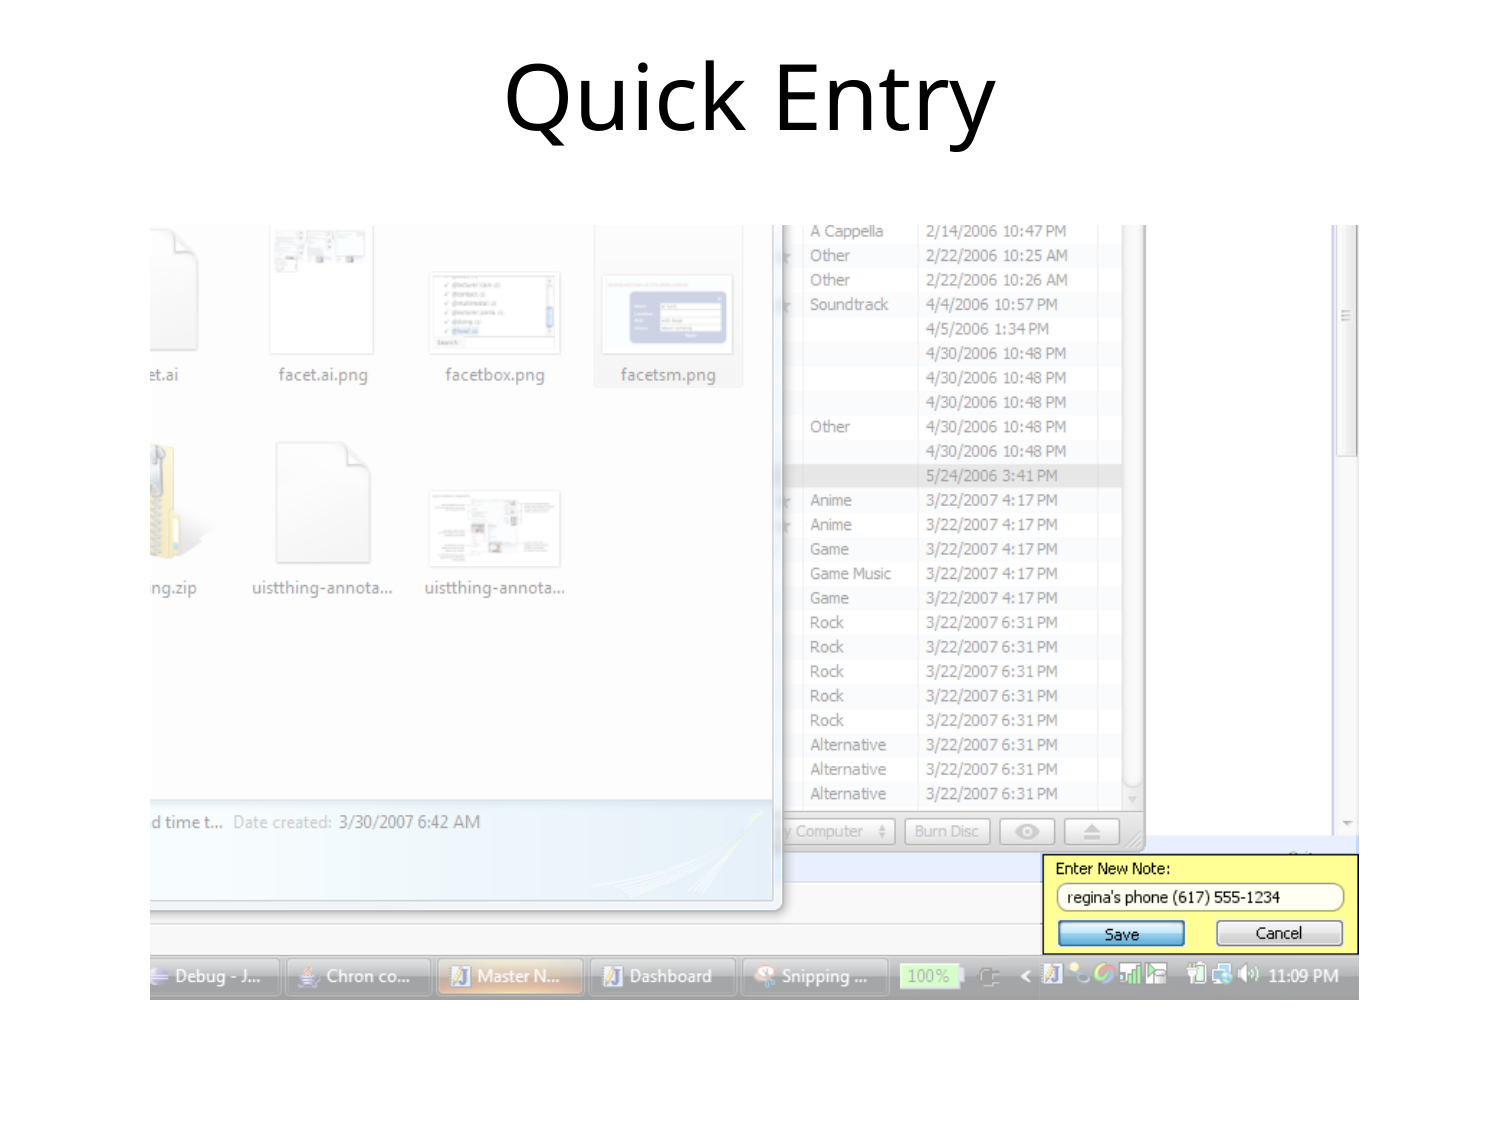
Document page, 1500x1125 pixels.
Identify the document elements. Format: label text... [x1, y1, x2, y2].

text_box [149, 224, 1363, 1001]
title Quick Entry [112, 0, 1388, 188]
